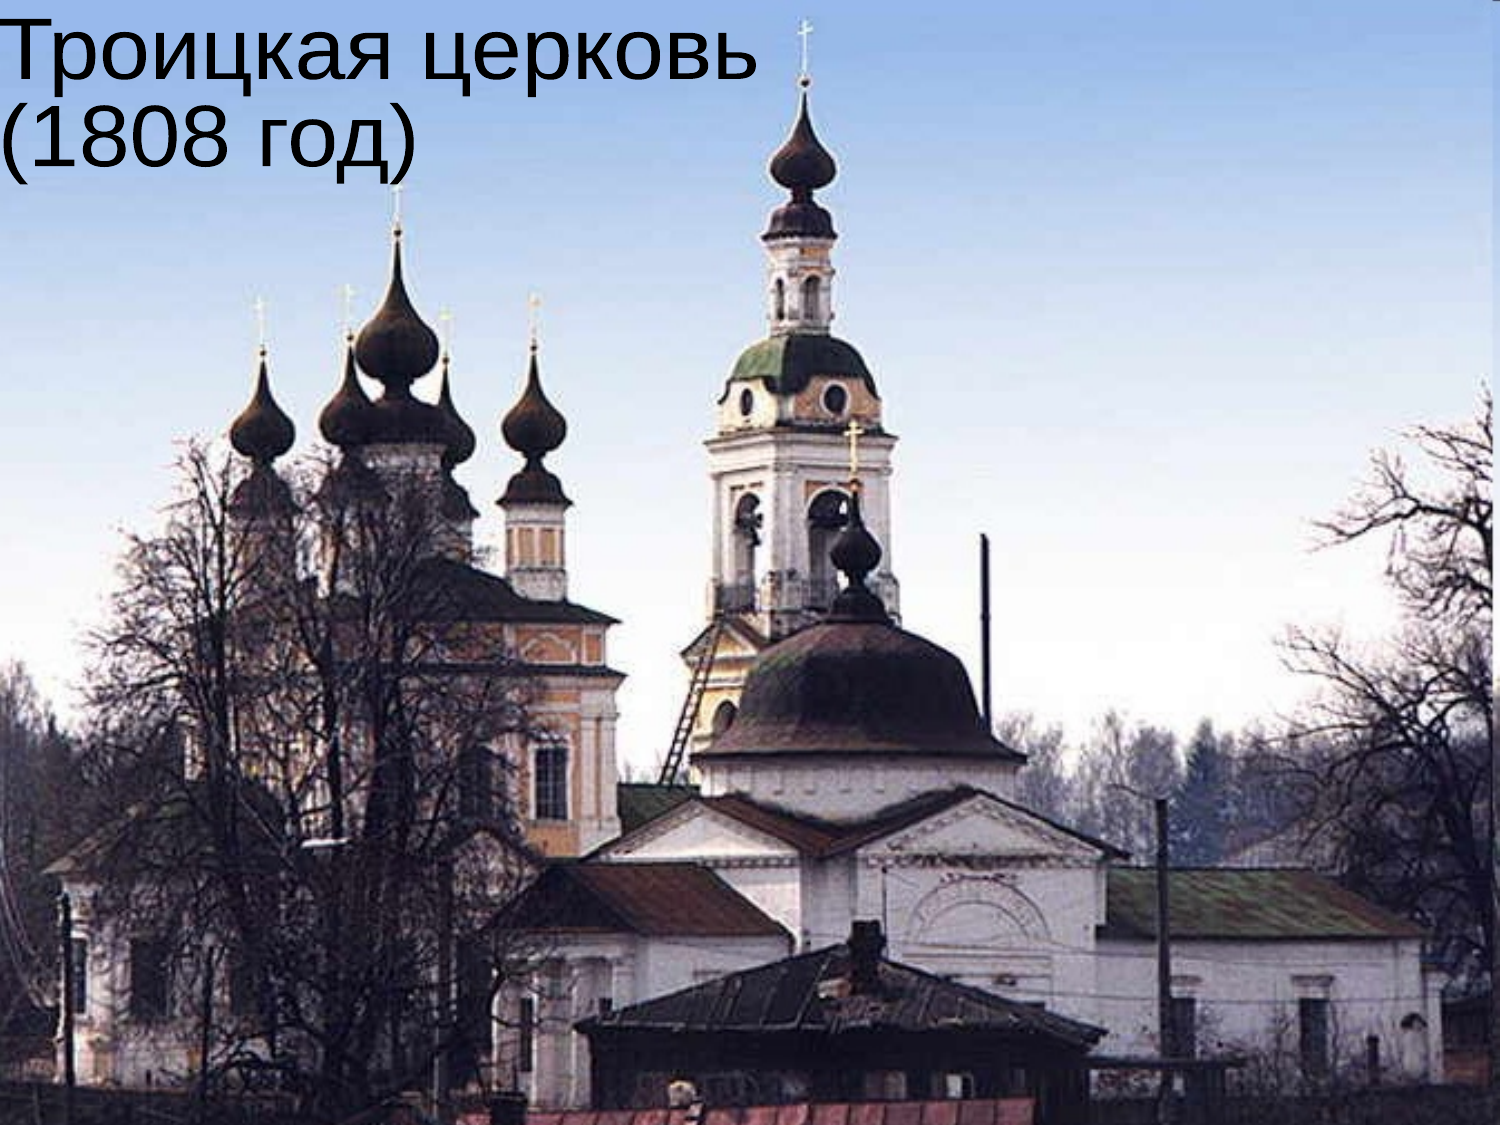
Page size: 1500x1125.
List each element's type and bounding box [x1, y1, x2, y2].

list [0, 0, 1500, 1125]
